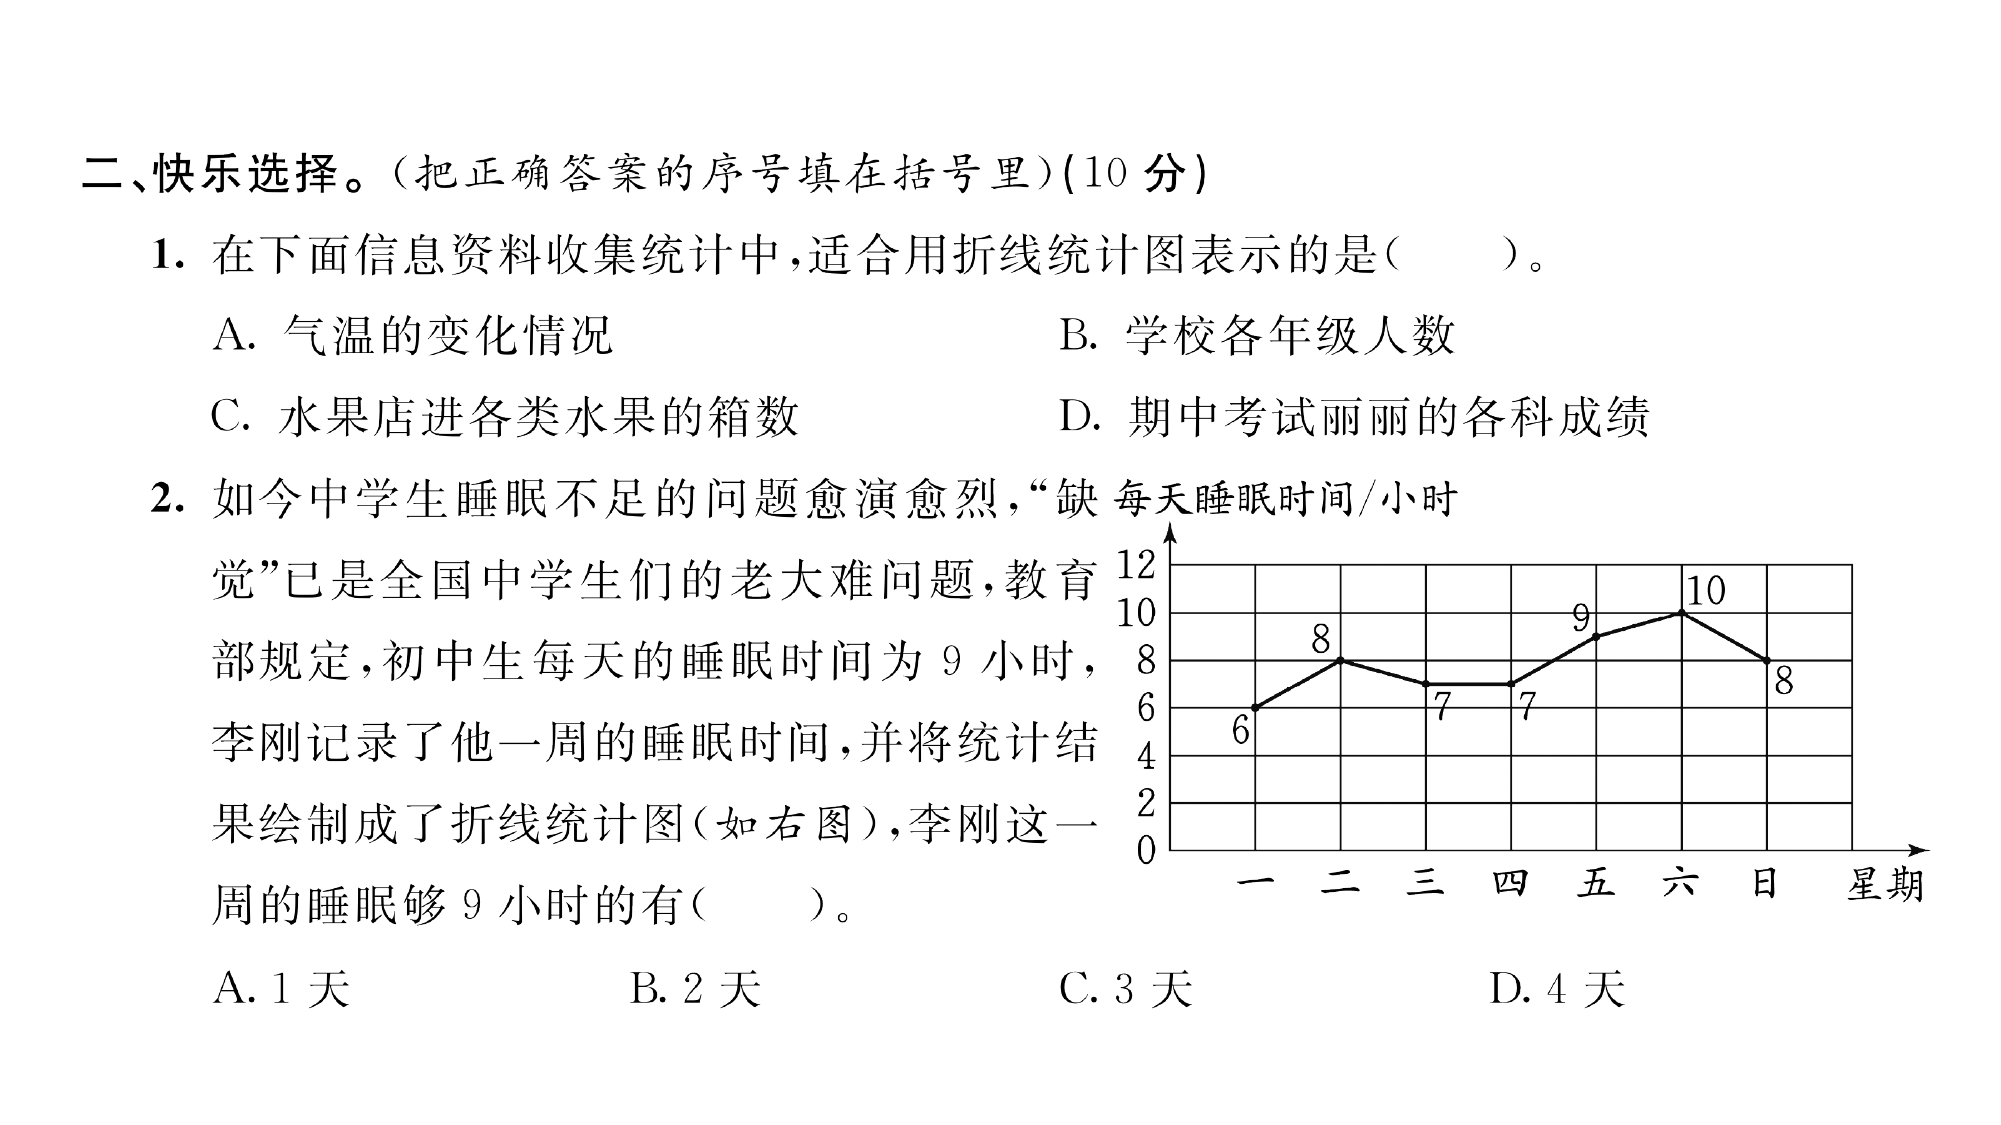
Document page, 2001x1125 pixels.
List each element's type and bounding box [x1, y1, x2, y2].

picture [78, 137, 1969, 1020]
